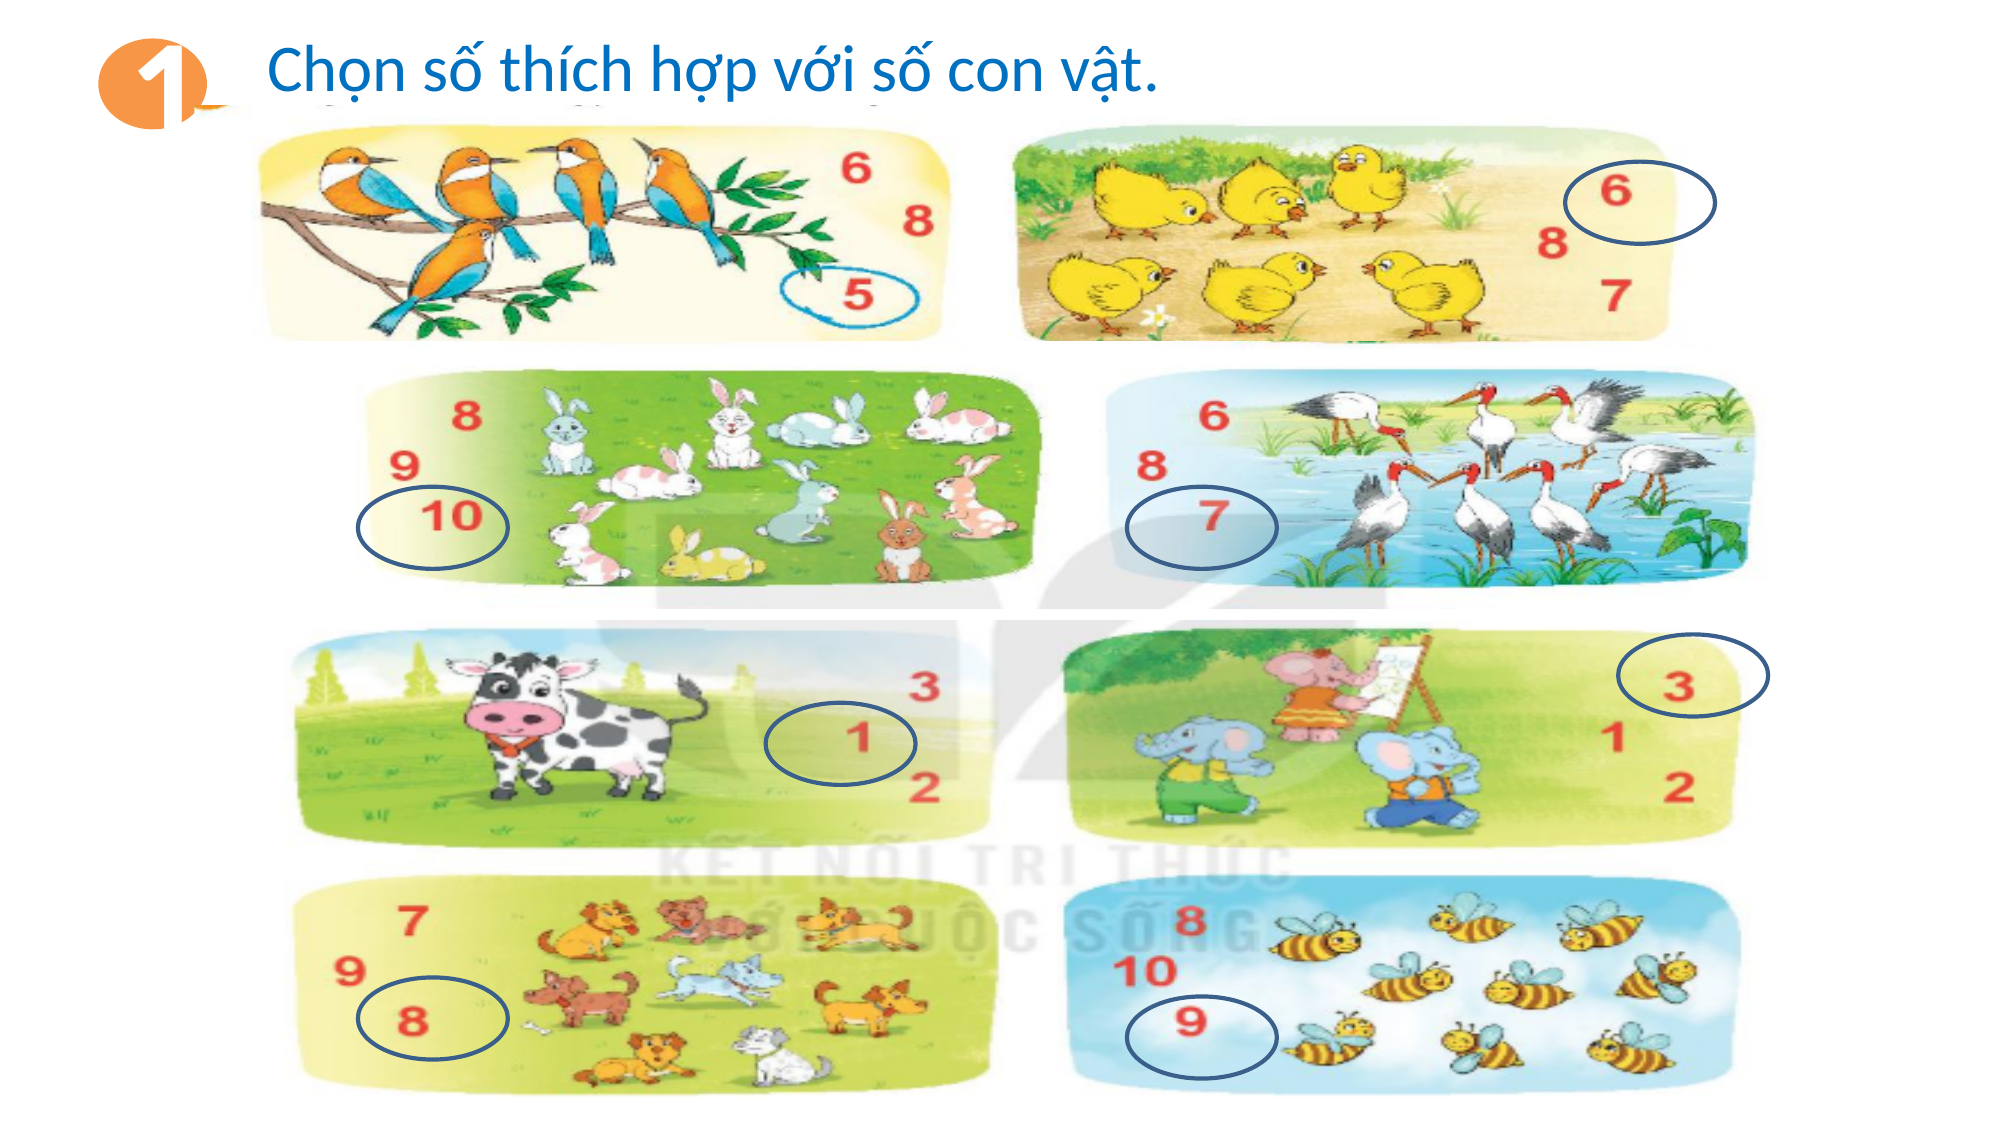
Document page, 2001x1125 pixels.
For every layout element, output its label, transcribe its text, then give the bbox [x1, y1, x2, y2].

picture [194, 104, 1809, 610]
picture [236, 620, 1829, 1116]
text_box 1 [96, 36, 210, 132]
text_box Chọn số thích hợp với số con vật. [251, 17, 1176, 102]
